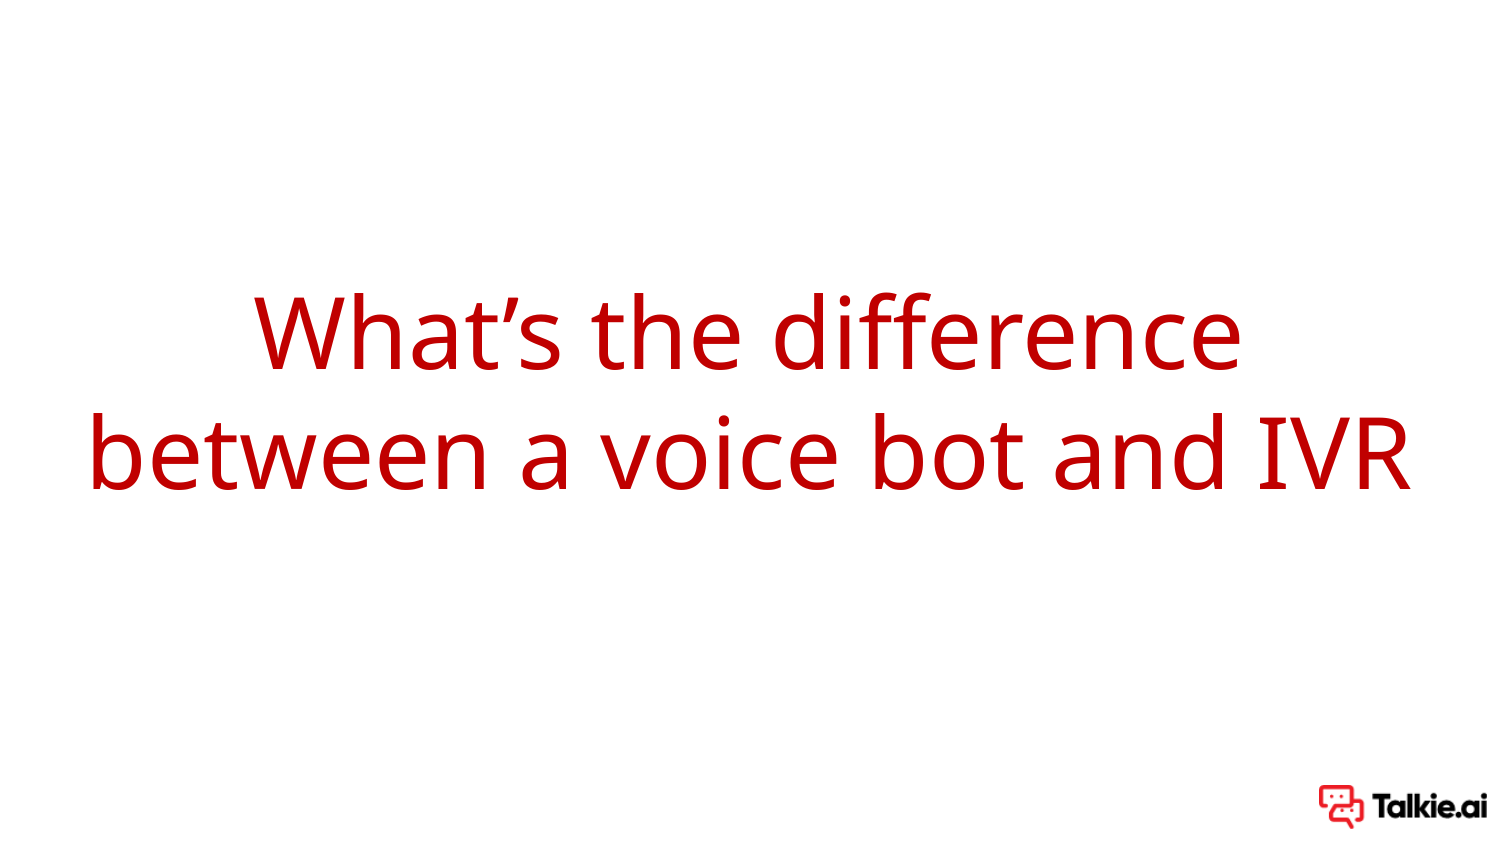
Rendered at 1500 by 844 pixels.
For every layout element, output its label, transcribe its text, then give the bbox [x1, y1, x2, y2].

title What’s the difference between a voice bot and IVR [51, 43, 1449, 736]
picture [1319, 785, 1488, 830]
